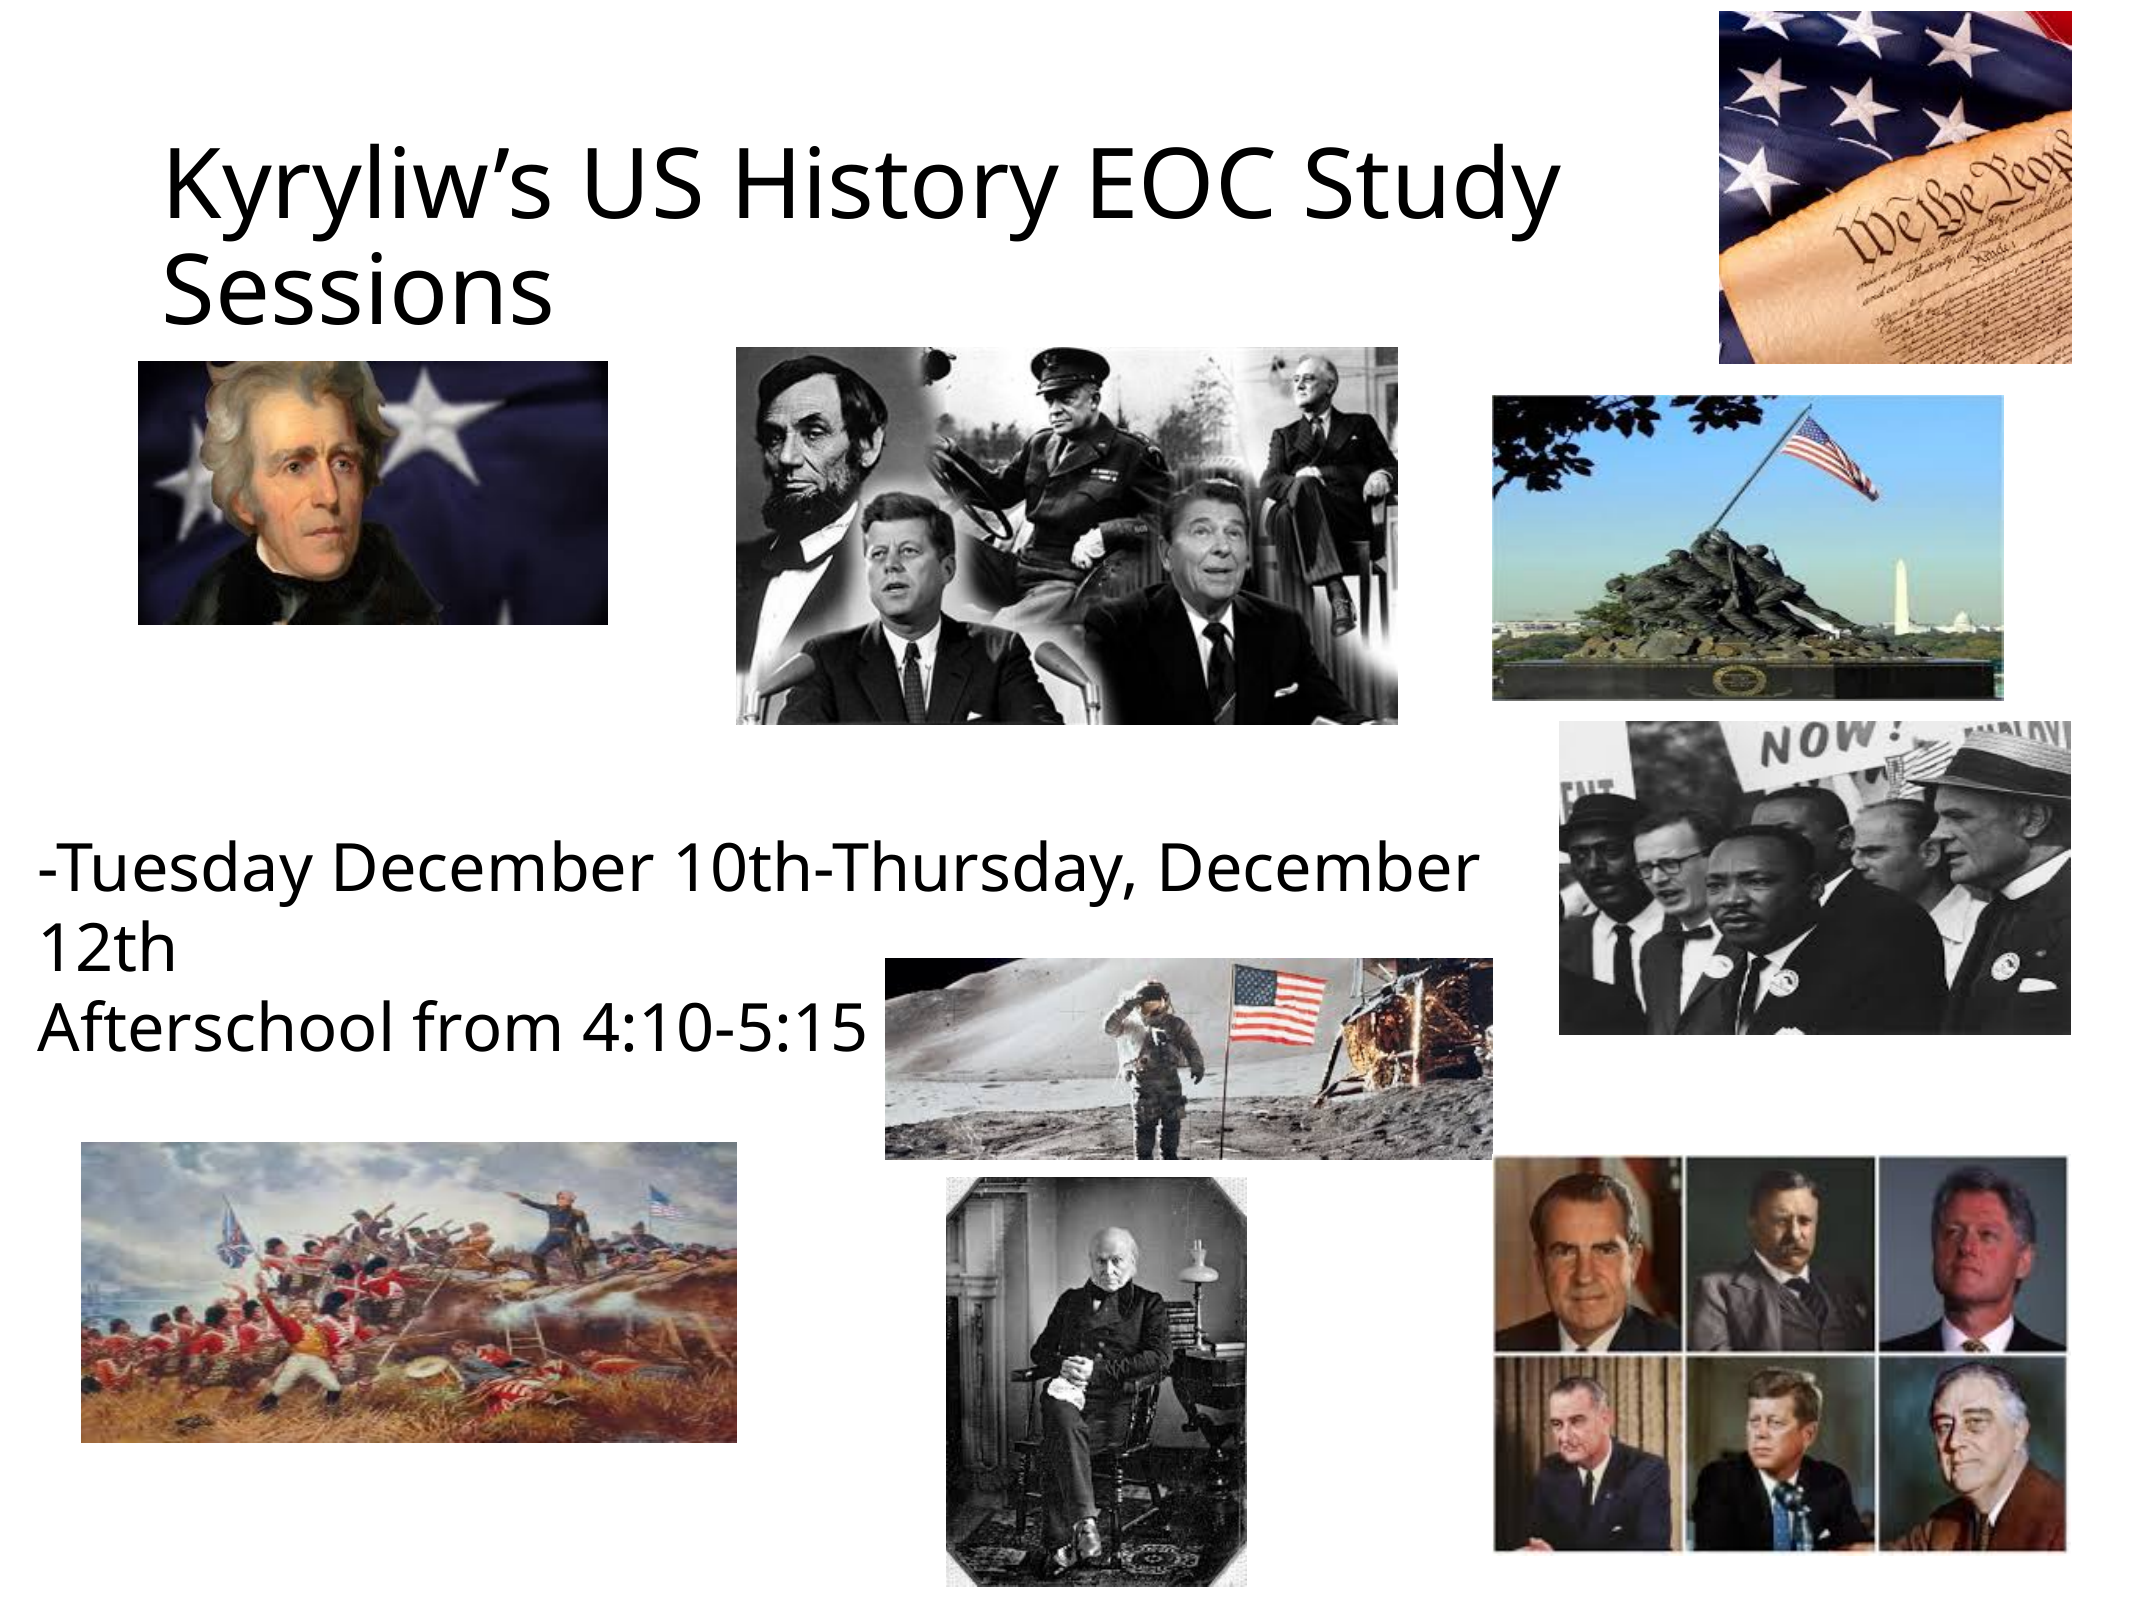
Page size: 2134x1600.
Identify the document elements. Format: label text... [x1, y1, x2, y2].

picture [138, 361, 608, 625]
picture [736, 347, 1398, 725]
picture [1719, 11, 2072, 364]
picture [1559, 721, 2071, 1035]
picture [1492, 395, 2004, 701]
picture [81, 1142, 737, 1443]
picture [884, 958, 2071, 1556]
list -Tuesday December 10th-Thursday, December 12th Afterschool from 4:10-5:15 [37, 468, 1603, 1399]
title Kyryliw’s US History EOC Study Sessions [146, 85, 1987, 395]
picture [946, 1176, 1247, 1587]
